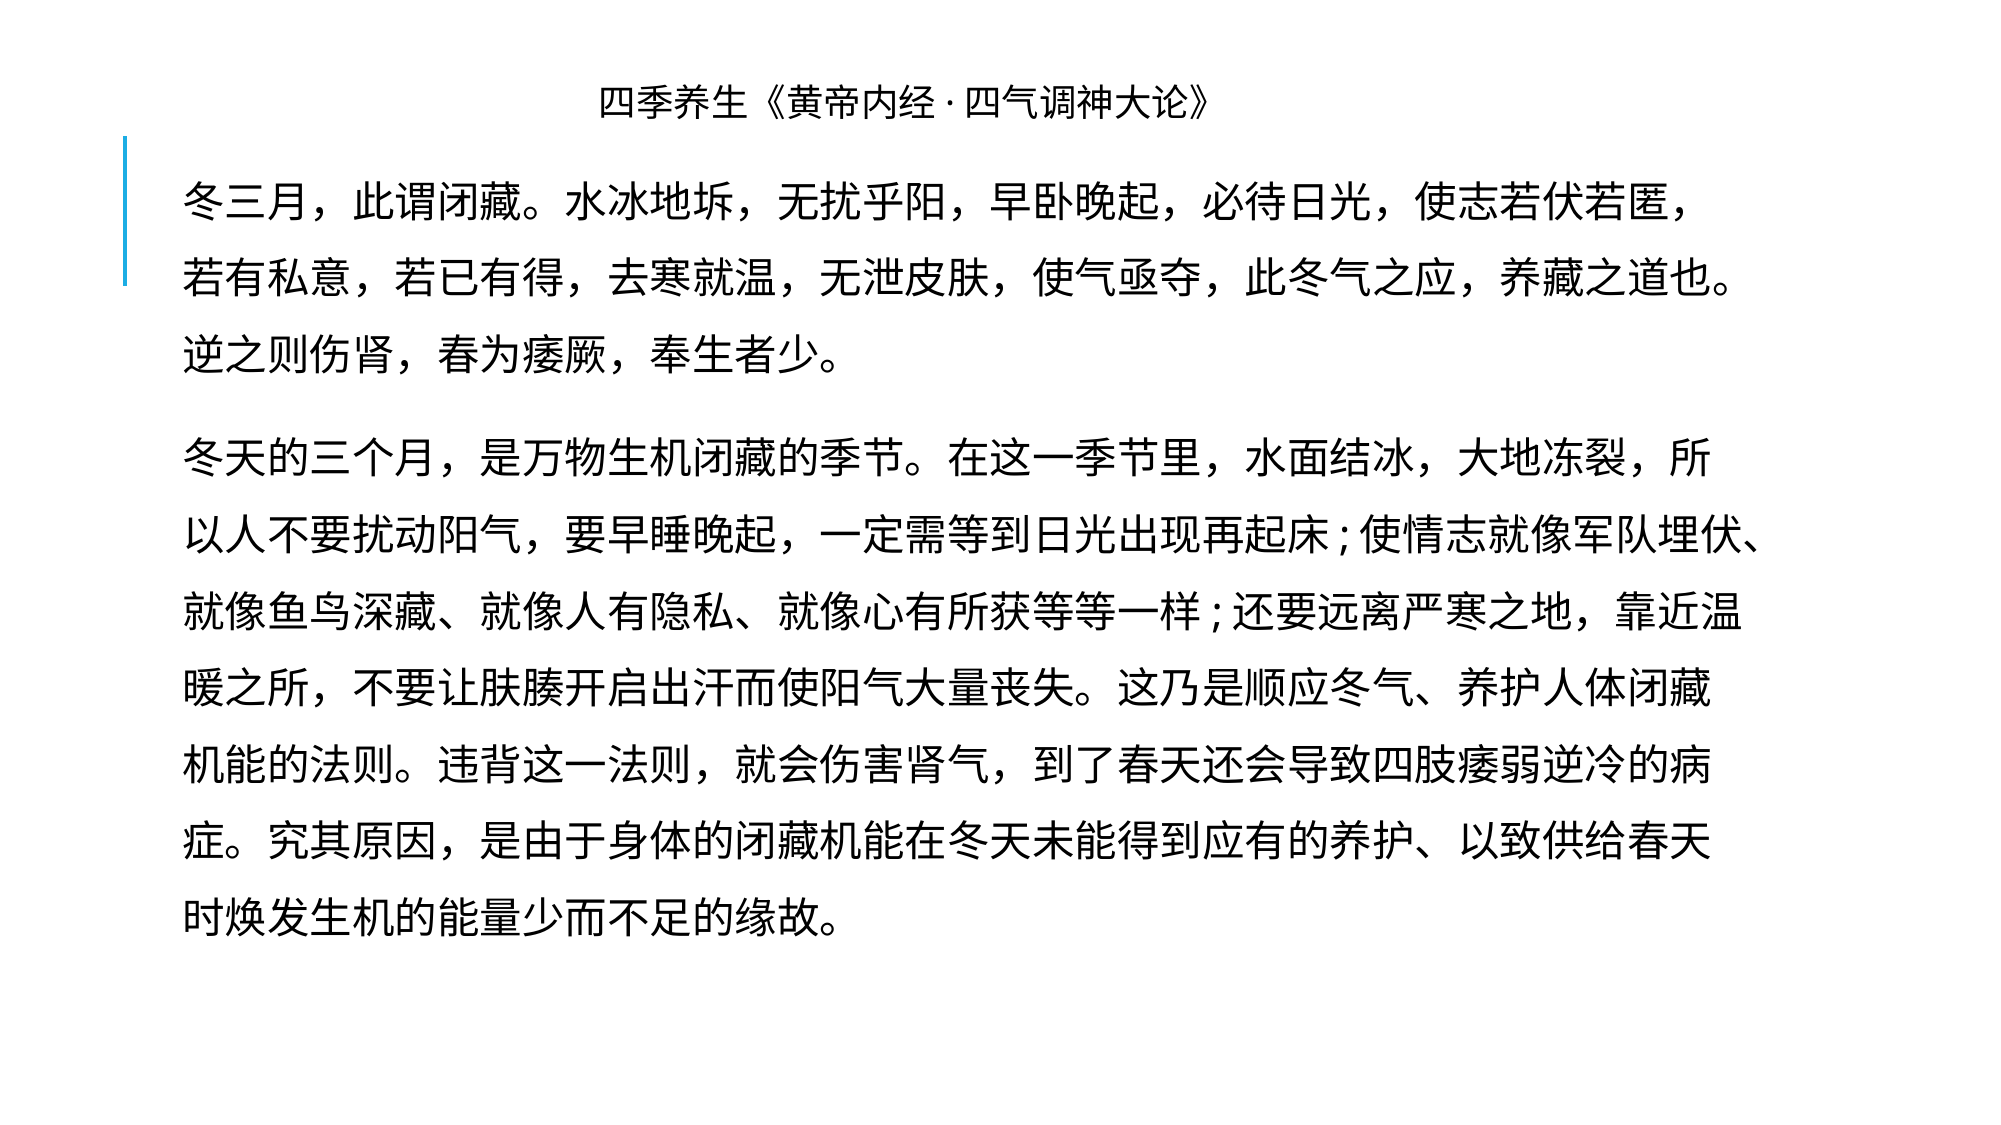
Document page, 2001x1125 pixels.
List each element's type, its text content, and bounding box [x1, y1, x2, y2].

text_box 四季养生《黄帝内经·四气调神大论》 [583, 71, 1242, 131]
list 冬三月，此谓闭藏。水冰地坼，无扰乎阳，早卧晚起，必待日光，使志若伏若匿，若有私意，若已有得，去寒就温，无泄皮肤，使气亟夺，此冬气之应，养藏之道也。逆之则伤肾，春为痿厥，奉生者少。 冬天的三个月，是万物生机闭藏的季节。在这一季节里，水面结冰，大地冻裂，所以人不要扰动阳气，要早睡晚起，一定需等到日光出现再起床;使情志就像军队埋伏、就像鱼鸟深藏、就像人有隐私、就像心有所获等等一样;还要远离严寒之地，靠近温暖之所，不要让肤腠开启出汗而使阳气大量丧失。这乃是顺应冬气、养护人体闭藏机能的法则。违背这一法则，就会伤害肾气，到了春天还会导致四肢痿弱逆冷的病症。究其原因，是由于身体的闭藏机能在冬天未能得到应有的养护、以致供给春天时焕发生机的能量少而不足的缘故。 [159, 141, 1755, 956]
